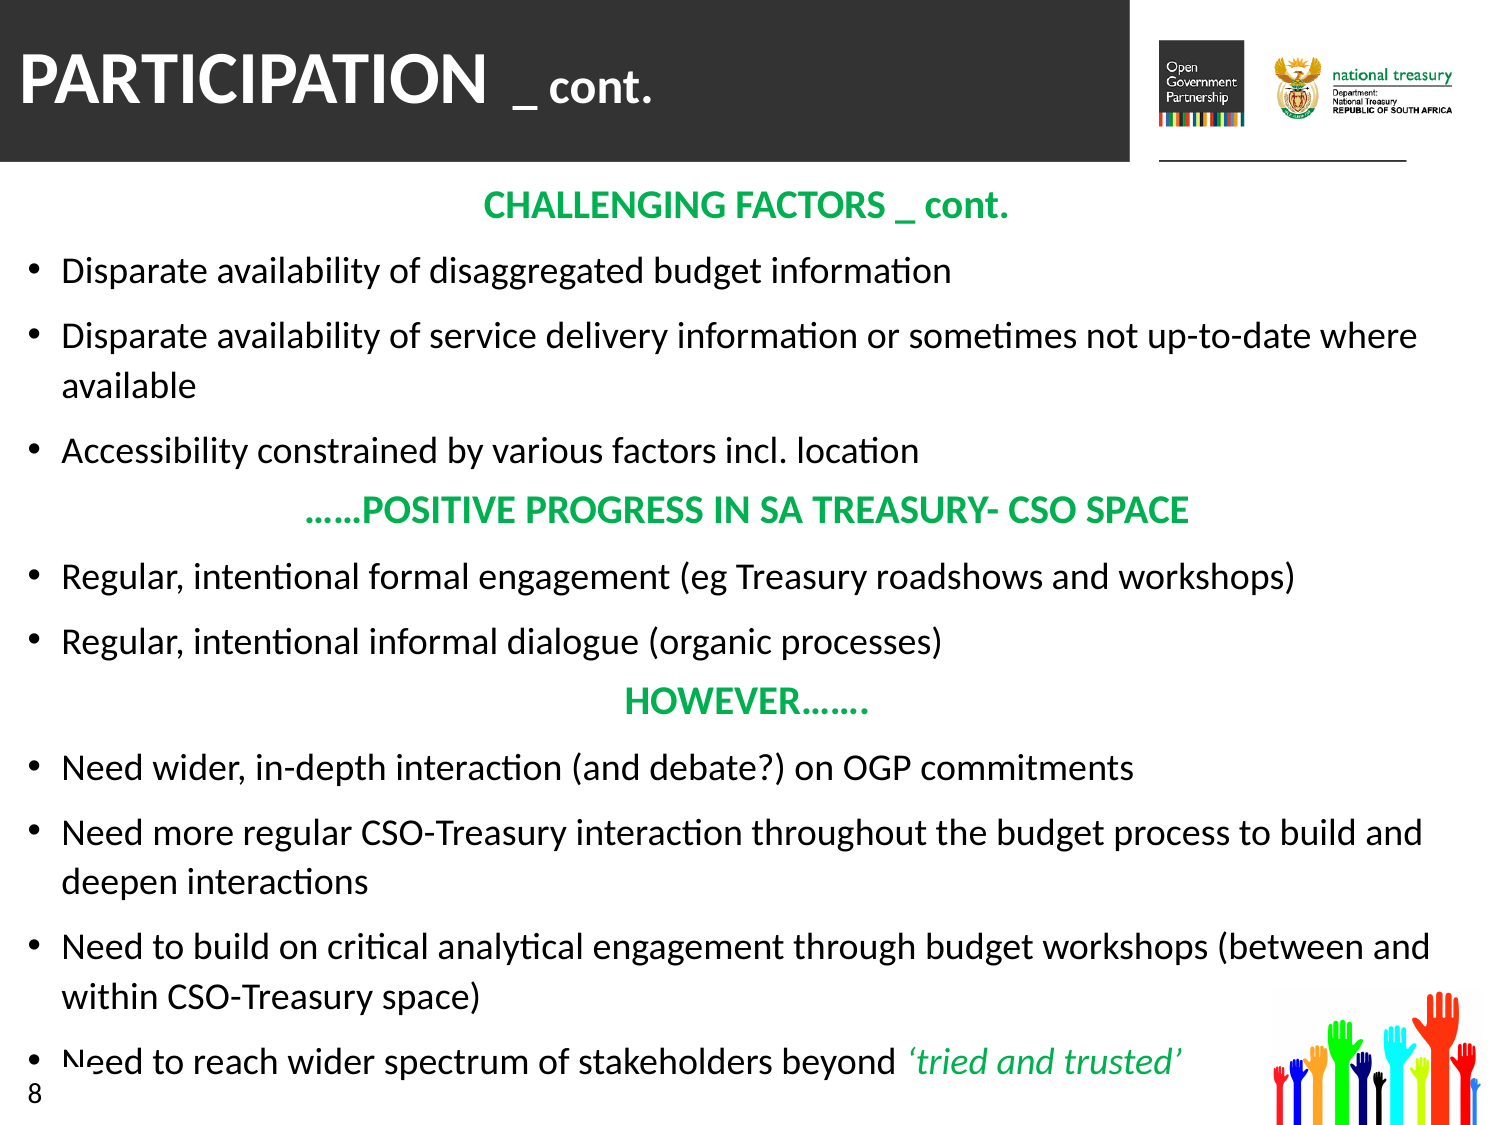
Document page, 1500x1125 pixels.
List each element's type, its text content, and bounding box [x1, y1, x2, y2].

title participation _ cont. [4, 0, 1097, 157]
picture [0, 0, 1500, 162]
list CHALLENGING FACTORS _ cont. Disparate availability of disaggregated budget information Disparate availability of service delivery information or sometimes not up-to-date where available Accessibility constrained by various factors incl. location ……POSITIVE PROGRESS IN SA TREASURY- CSO SPACE Regular, intentional formal engagement (eg Treasury roadshows and workshops) Regular, intentional informal dialogue (organic processes) HOWEVER……. Need wider, in-depth interaction (and debate?) on OGP commitments Need more regular CSO-Treasury interaction throughout the budget process to build and deepen interactions Need to build on critical analytical engagement through budget workshops (between and within CSO-Treasury space) Need to reach wider spectrum of stakeholders beyond ‘tried and trusted’ [12, 175, 1483, 1093]
picture [1271, 989, 1483, 1125]
text_box 8 [12, 1067, 94, 1117]
